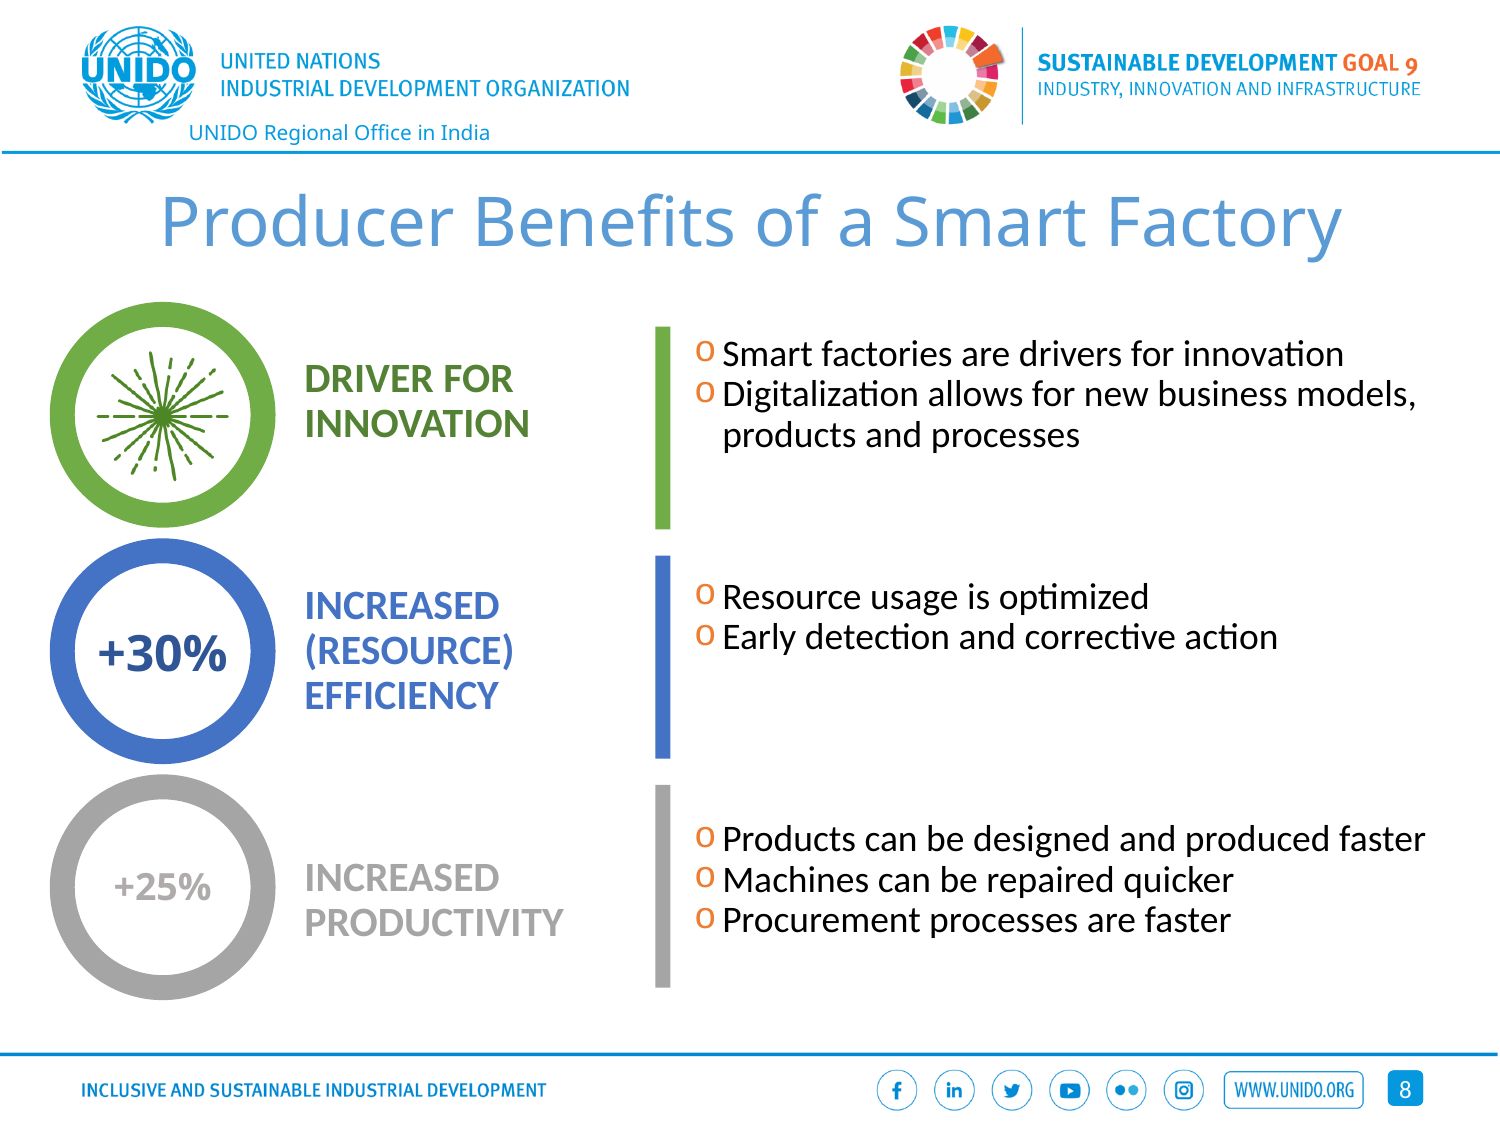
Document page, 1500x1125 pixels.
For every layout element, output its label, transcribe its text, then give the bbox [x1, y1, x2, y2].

picture [0, 0, 1500, 158]
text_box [62, 314, 264, 988]
title Producer Benefits of a Smart Factory [103, 158, 1400, 291]
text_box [655, 326, 671, 988]
text_box Smart factories are drivers for innovation Digitalization allows for new business models, products and processes Resource usage is optimized Early detection and corrective action Products can be designed and produced faster Machines can be repaired quicker Procurement processes are faster [679, 326, 1459, 976]
picture [0, 1048, 1500, 1122]
text_box DRIVER FOR INNOVATION INCREASED (RESOURCE) EFFICIENCY INCREASED PRODUCTIVITY [289, 326, 655, 976]
